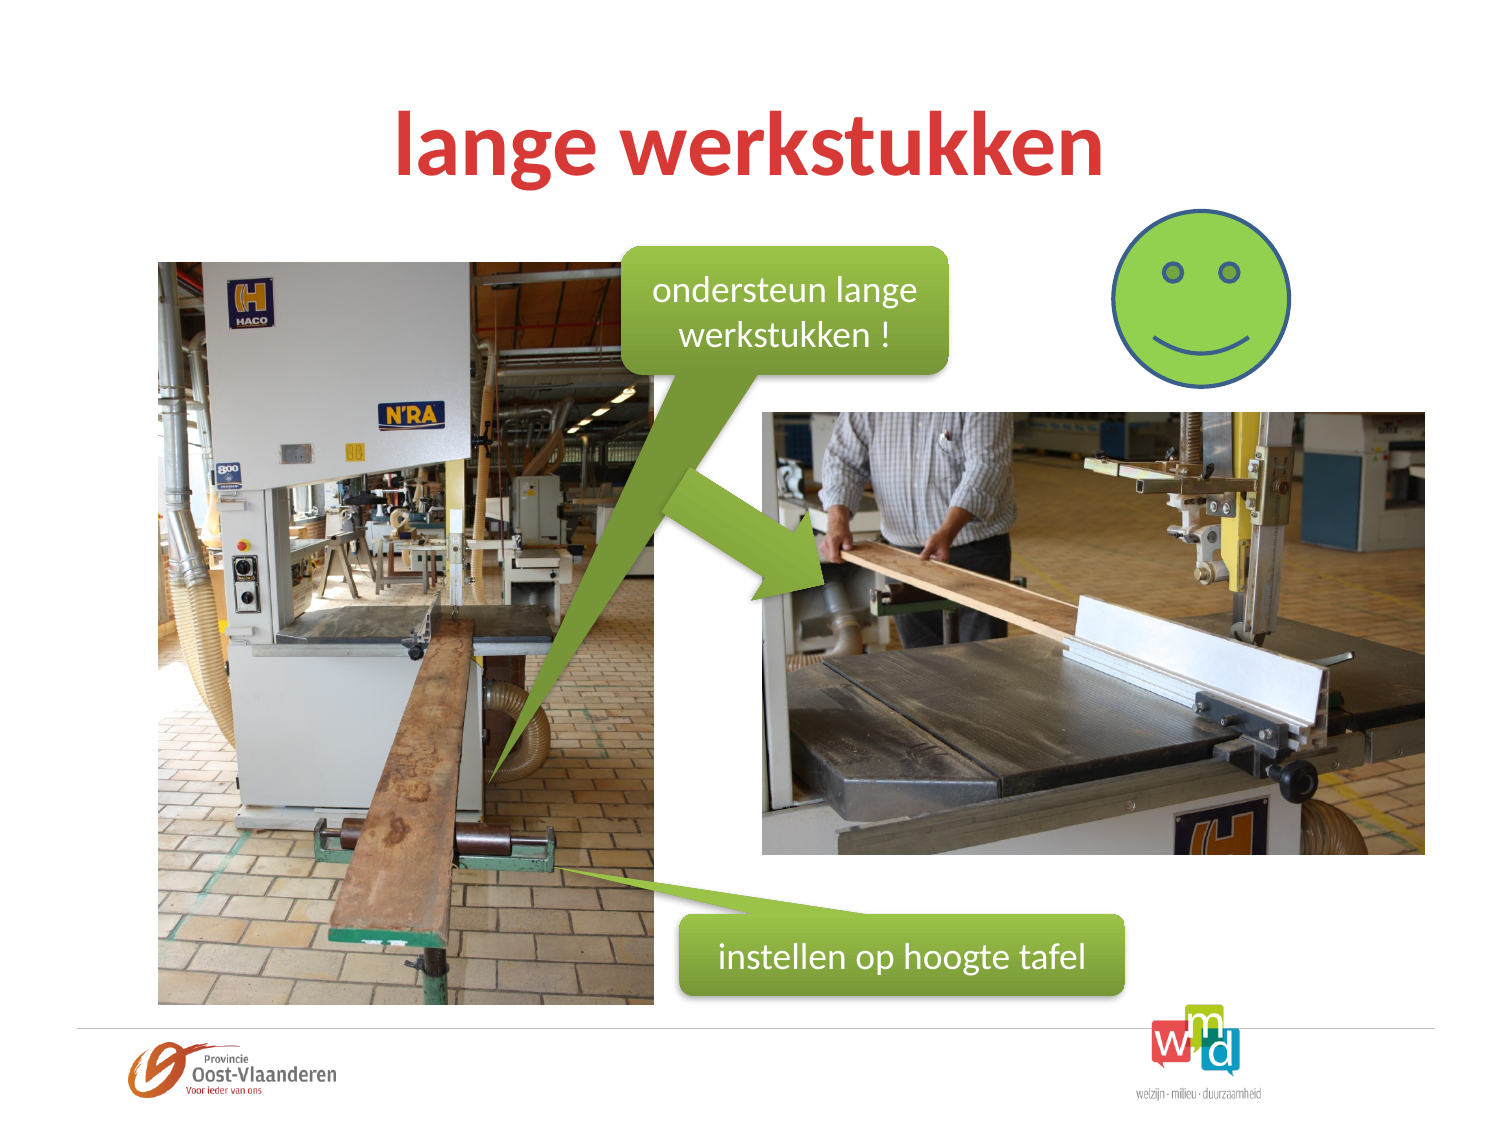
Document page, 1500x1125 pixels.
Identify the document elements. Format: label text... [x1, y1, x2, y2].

text_box instellen op hoogte tafel [659, 882, 1126, 997]
title lange werkstukken [75, 45, 1425, 233]
text_box ondersteun lange werkstukken ! [622, 246, 950, 504]
picture [128, 1042, 336, 1098]
text_box [661, 467, 757, 573]
picture [1136, 996, 1261, 1101]
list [762, 412, 1426, 855]
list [158, 262, 654, 1006]
text_box [1111, 208, 1292, 389]
text_box [751, 591, 757, 601]
